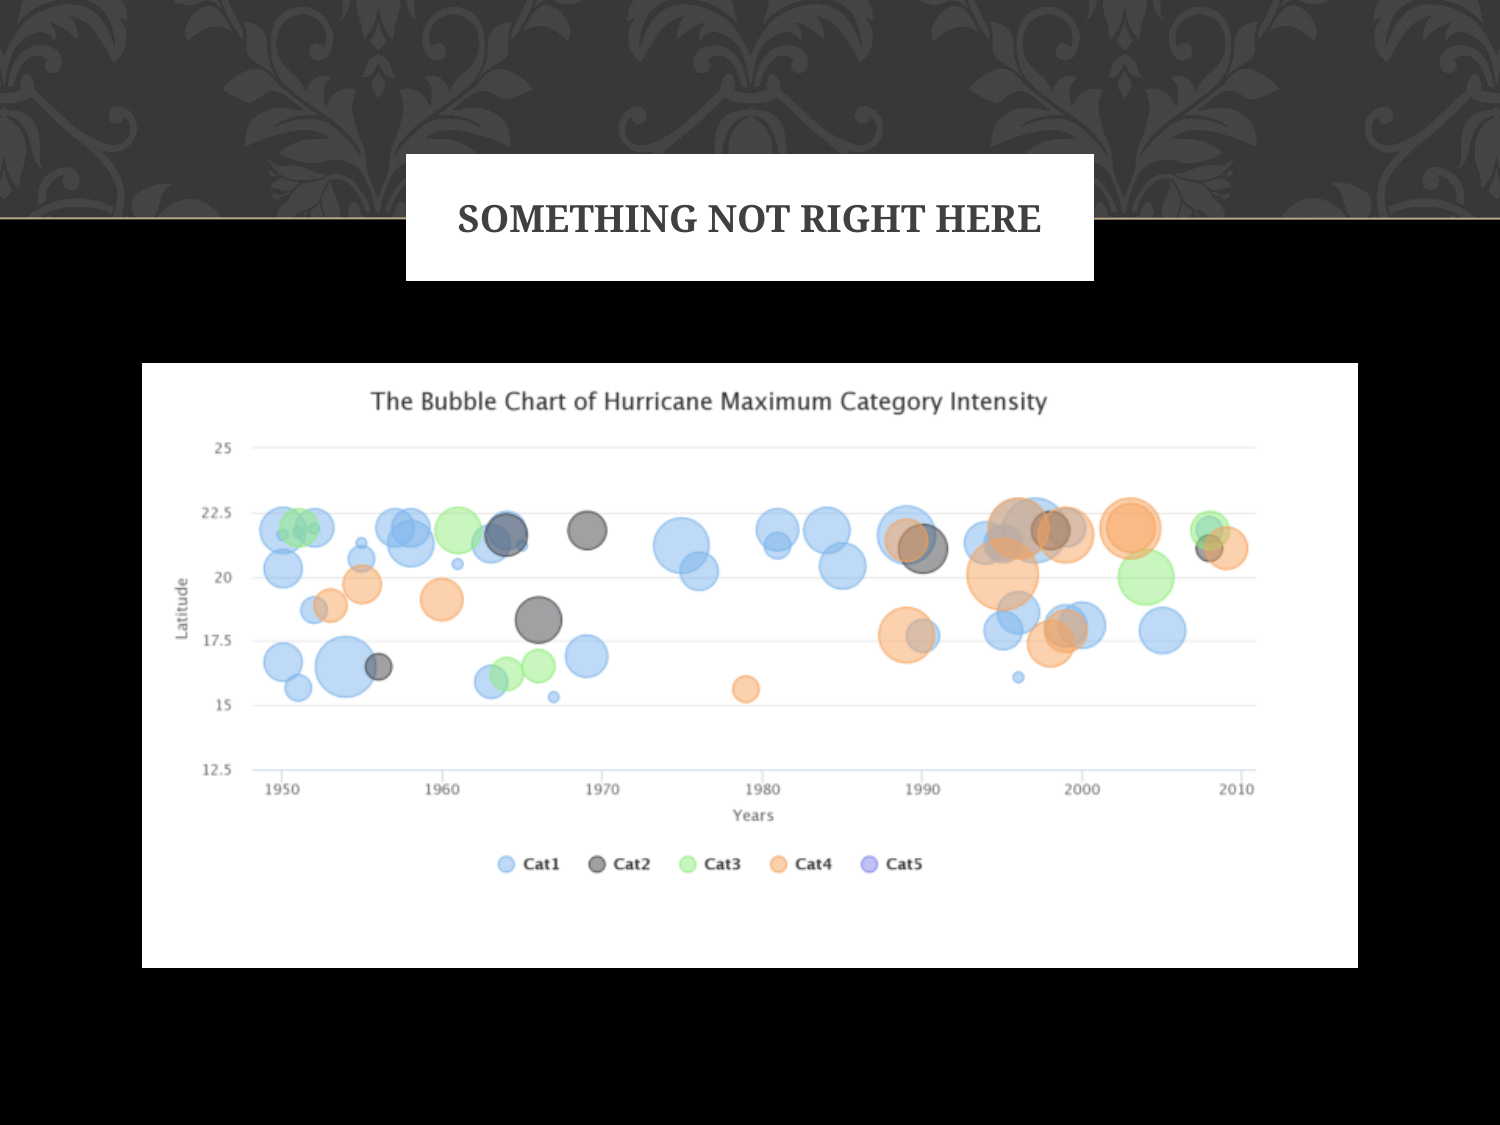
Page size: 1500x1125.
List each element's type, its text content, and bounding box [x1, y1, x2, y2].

title Something not right here [406, 154, 1094, 281]
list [141, 363, 1359, 969]
